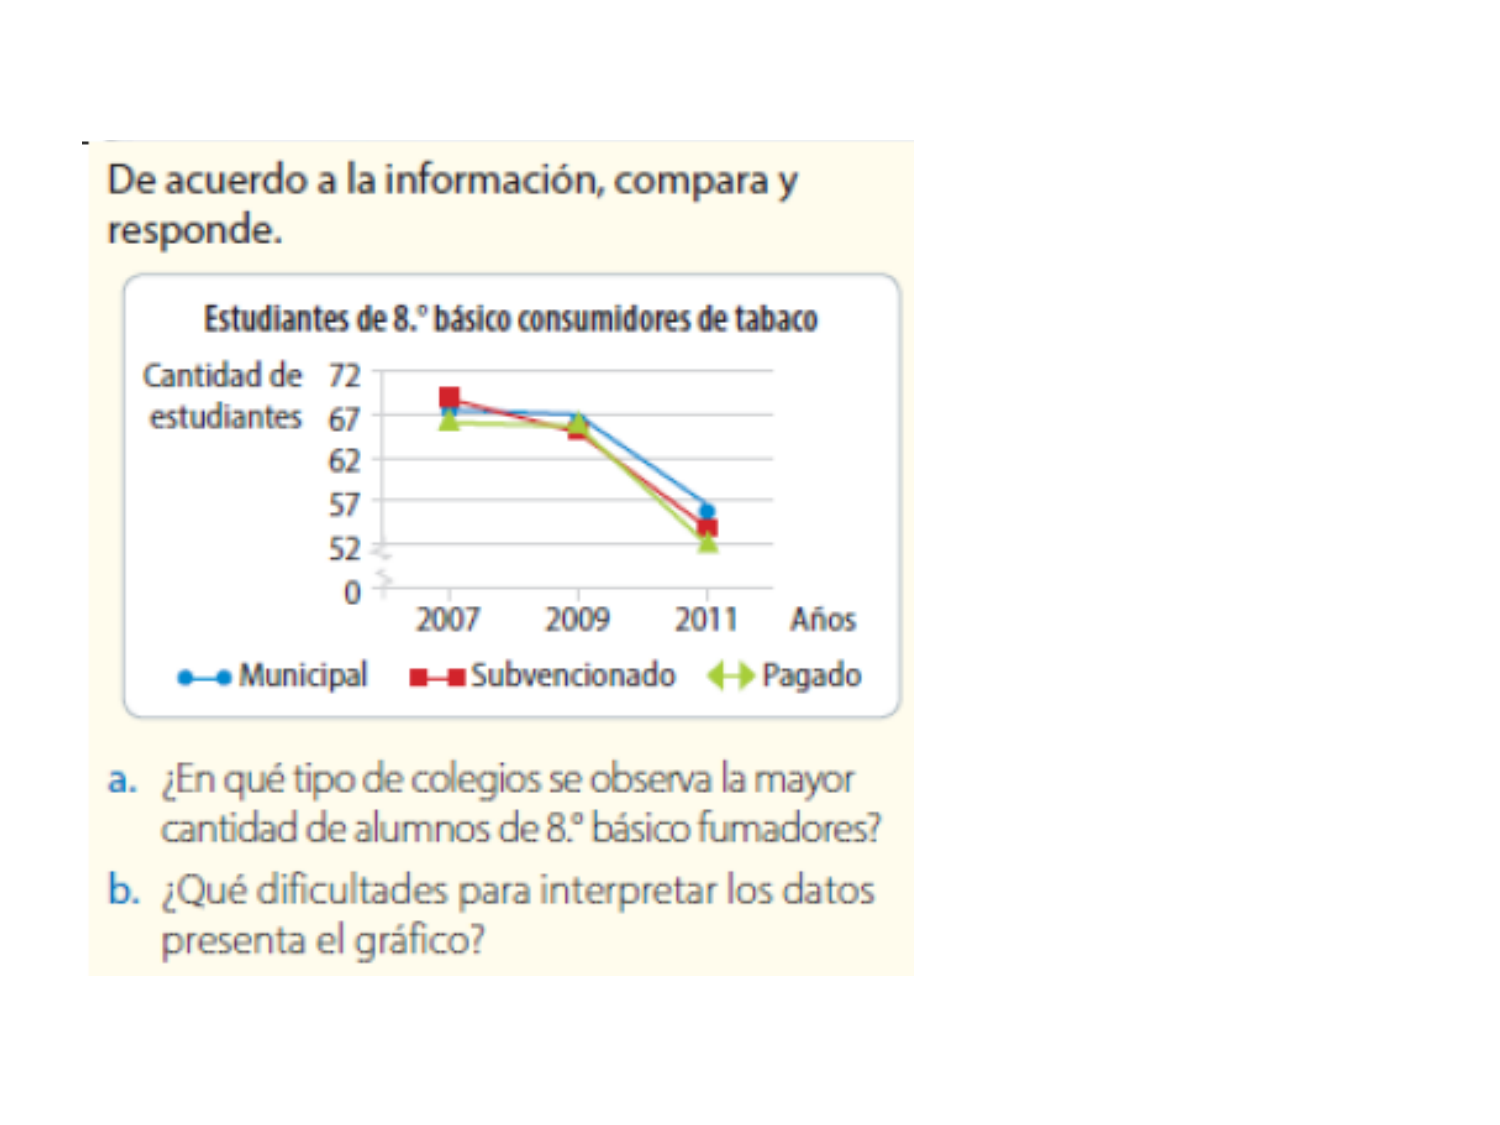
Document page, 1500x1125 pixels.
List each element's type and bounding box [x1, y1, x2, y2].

picture [81, 140, 915, 976]
